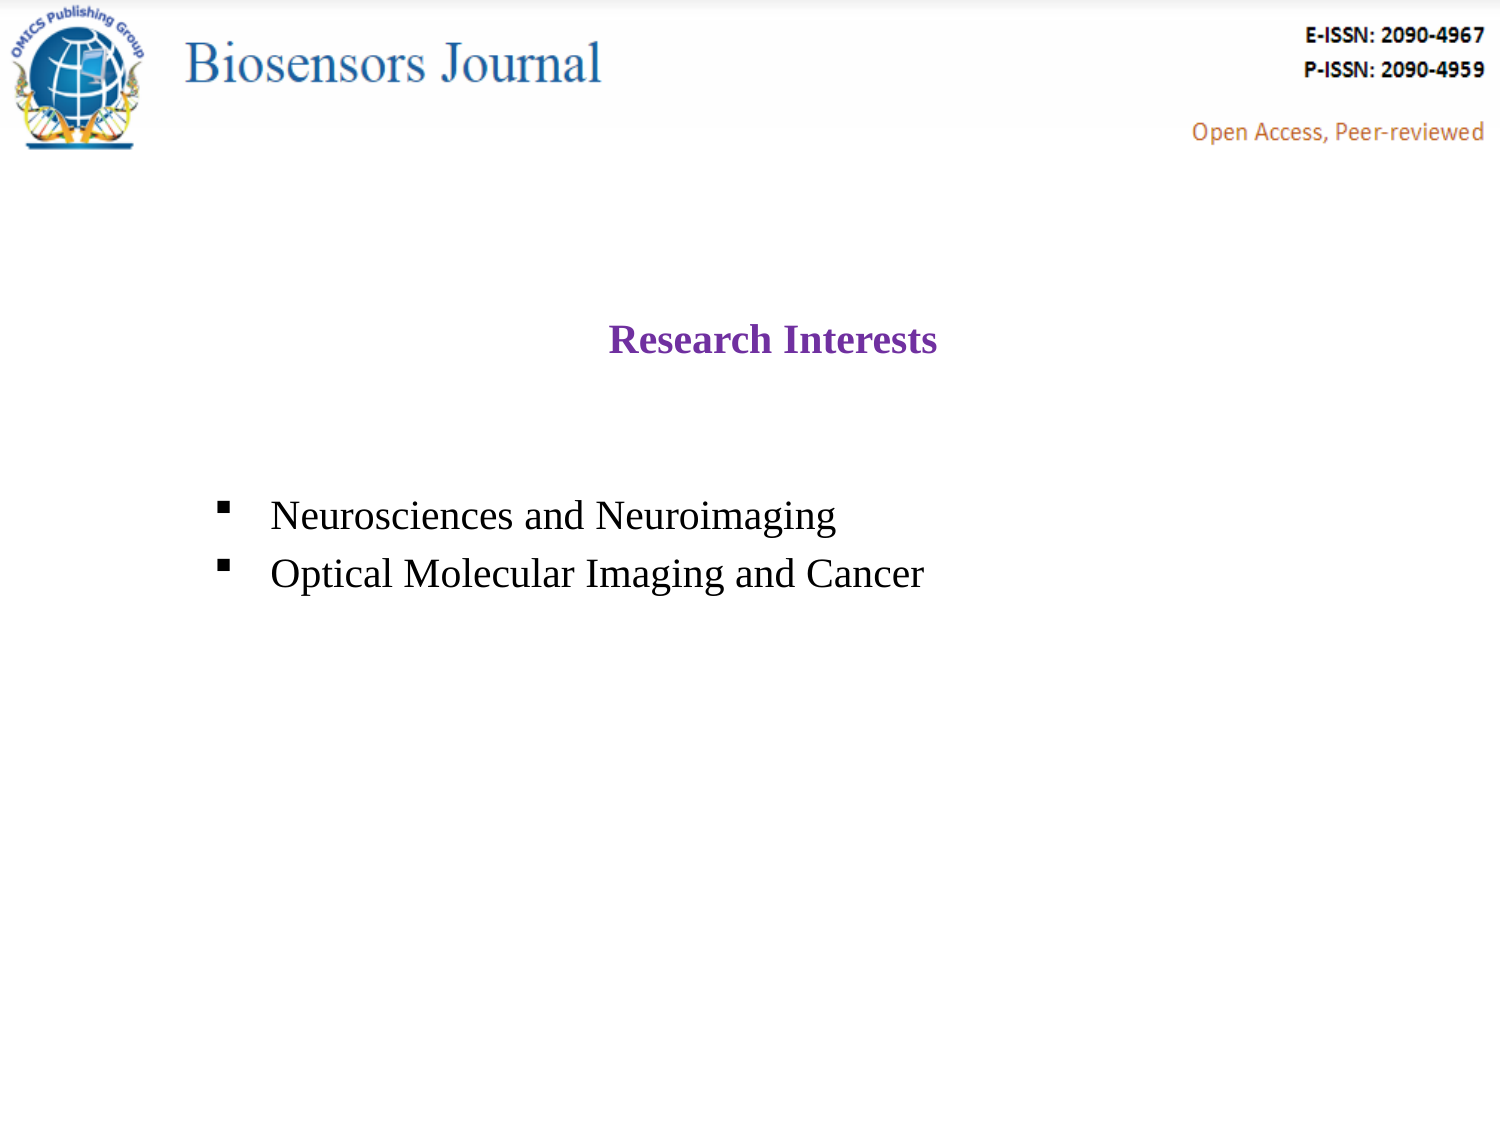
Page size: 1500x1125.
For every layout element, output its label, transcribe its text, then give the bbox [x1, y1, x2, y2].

picture [0, 0, 1500, 176]
list Research Interests Neurosciences and Neuroimaging Optical Molecular Imaging and Cancer [199, 304, 1348, 926]
